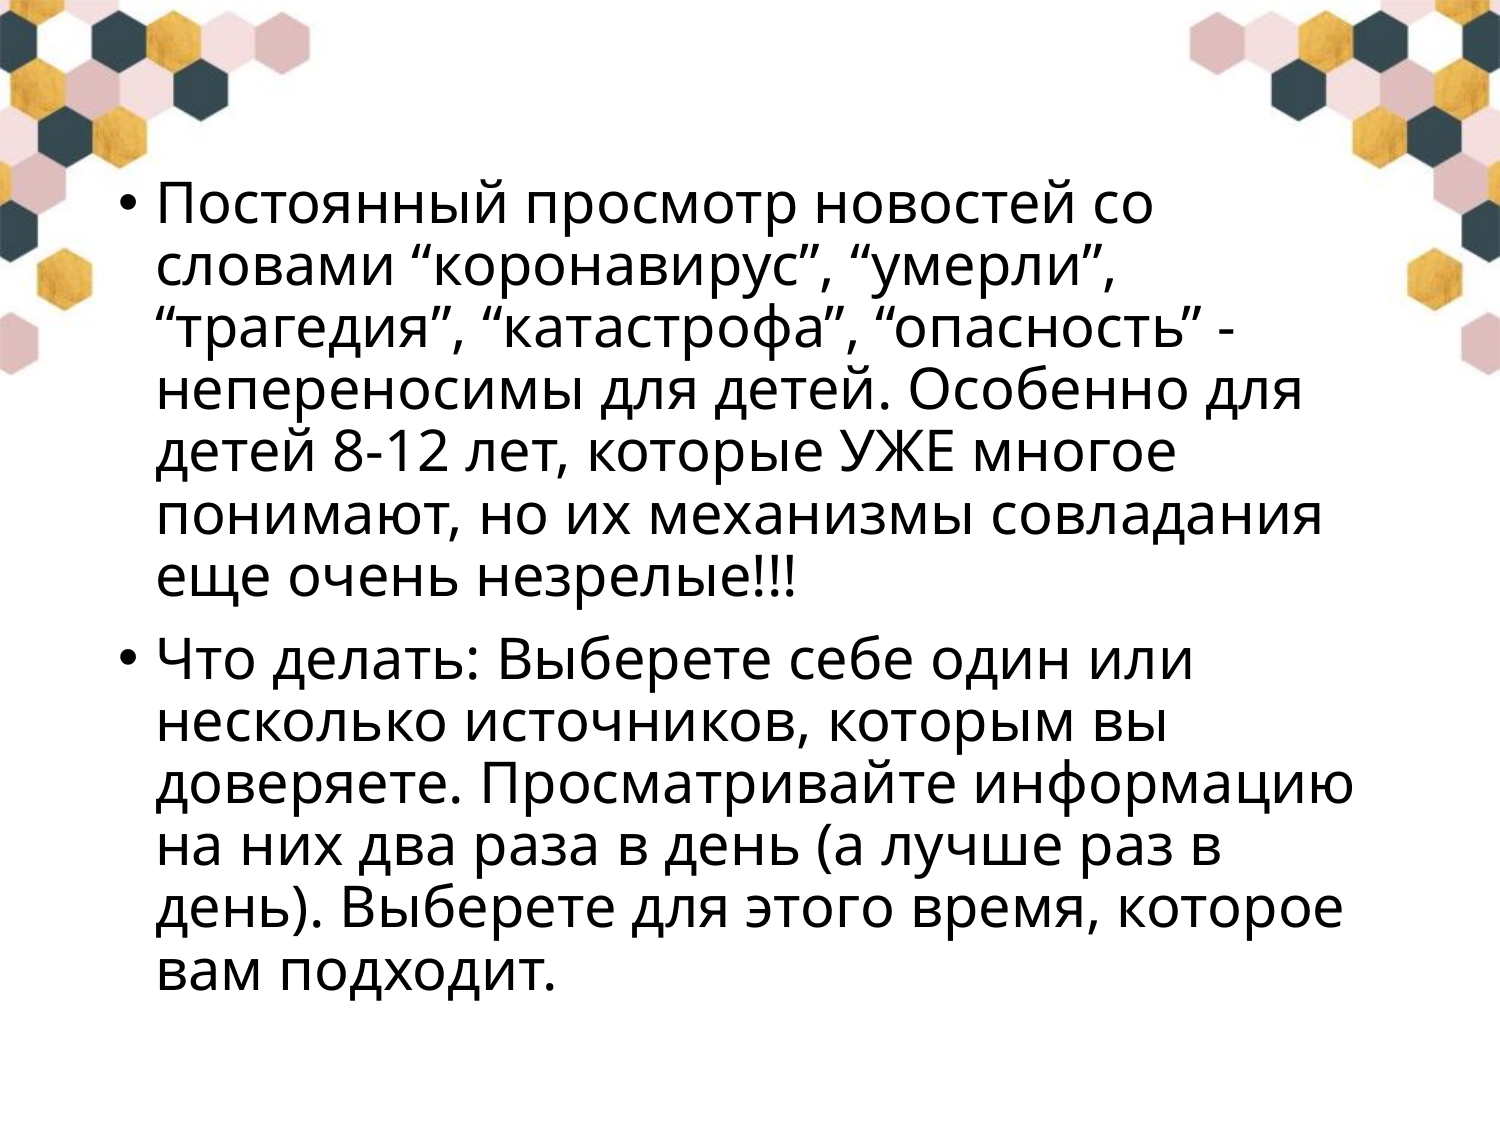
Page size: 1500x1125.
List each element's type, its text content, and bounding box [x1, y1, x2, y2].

picture [0, 0, 1500, 1125]
list Постоянный просмотр новостей со словами “коронавирус”, “умерли”, “трагедия”, “катастрофа”, “опасность” - непереносимы для детей. Особенно для детей 8-12 лет, которые УЖЕ многое понимают, но их механизмы совладания еще очень незрелые!!! Что делать: Выберете себе один или несколько источников, которым вы доверяете. Просматривайте информацию на них два раза в день (а лучше раз в день). Выберете для этого время, которое вам подходит. [103, 166, 1397, 1014]
